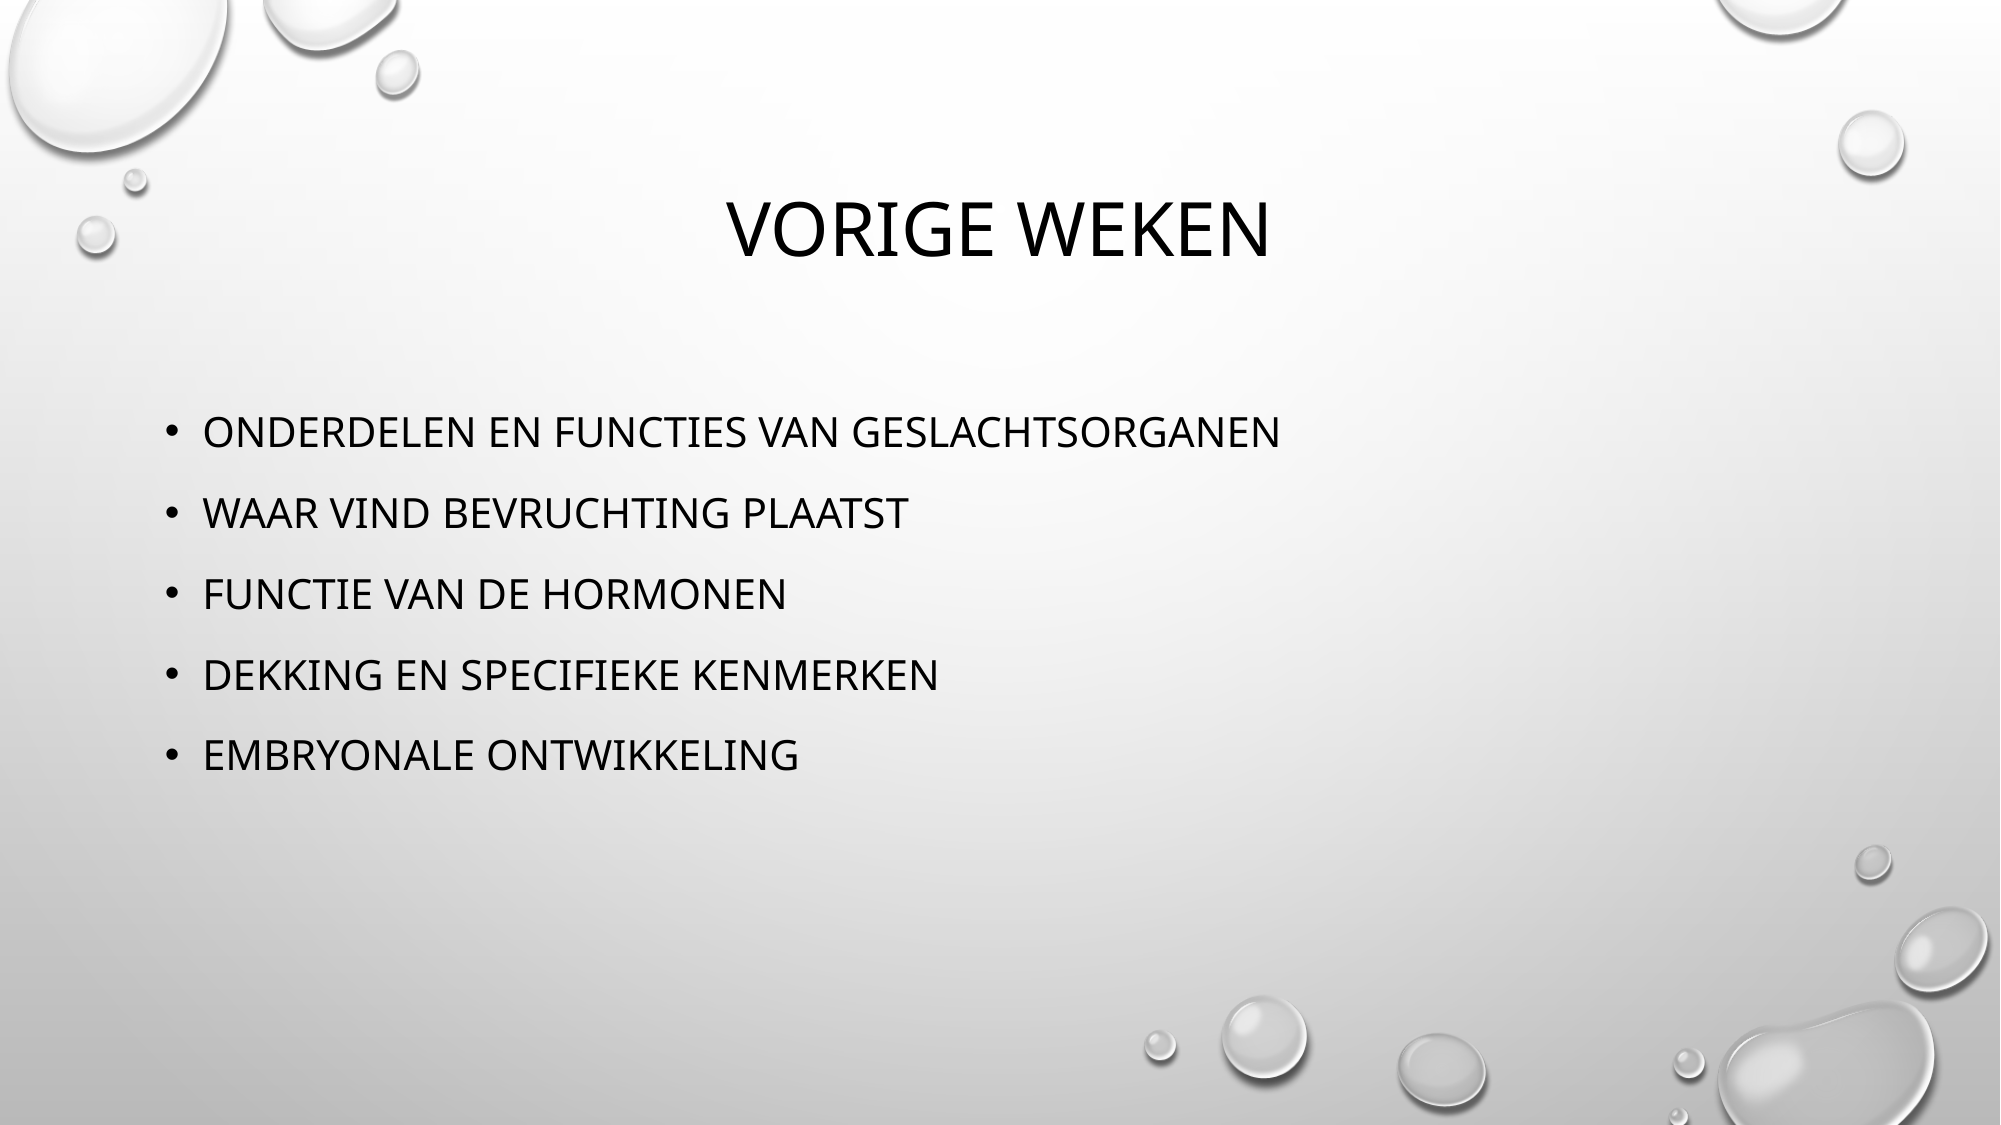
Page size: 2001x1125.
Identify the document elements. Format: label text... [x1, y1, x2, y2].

list Onderdelen en functies van geslachtsorganen Waar vind bevruchting plaatst Functie van de hormonen Dekking en specifieke kenmerken Embryonale ontwikkeling [149, 388, 1850, 950]
title Vorige weken [149, 101, 1851, 364]
picture [0, 0, 2000, 1125]
